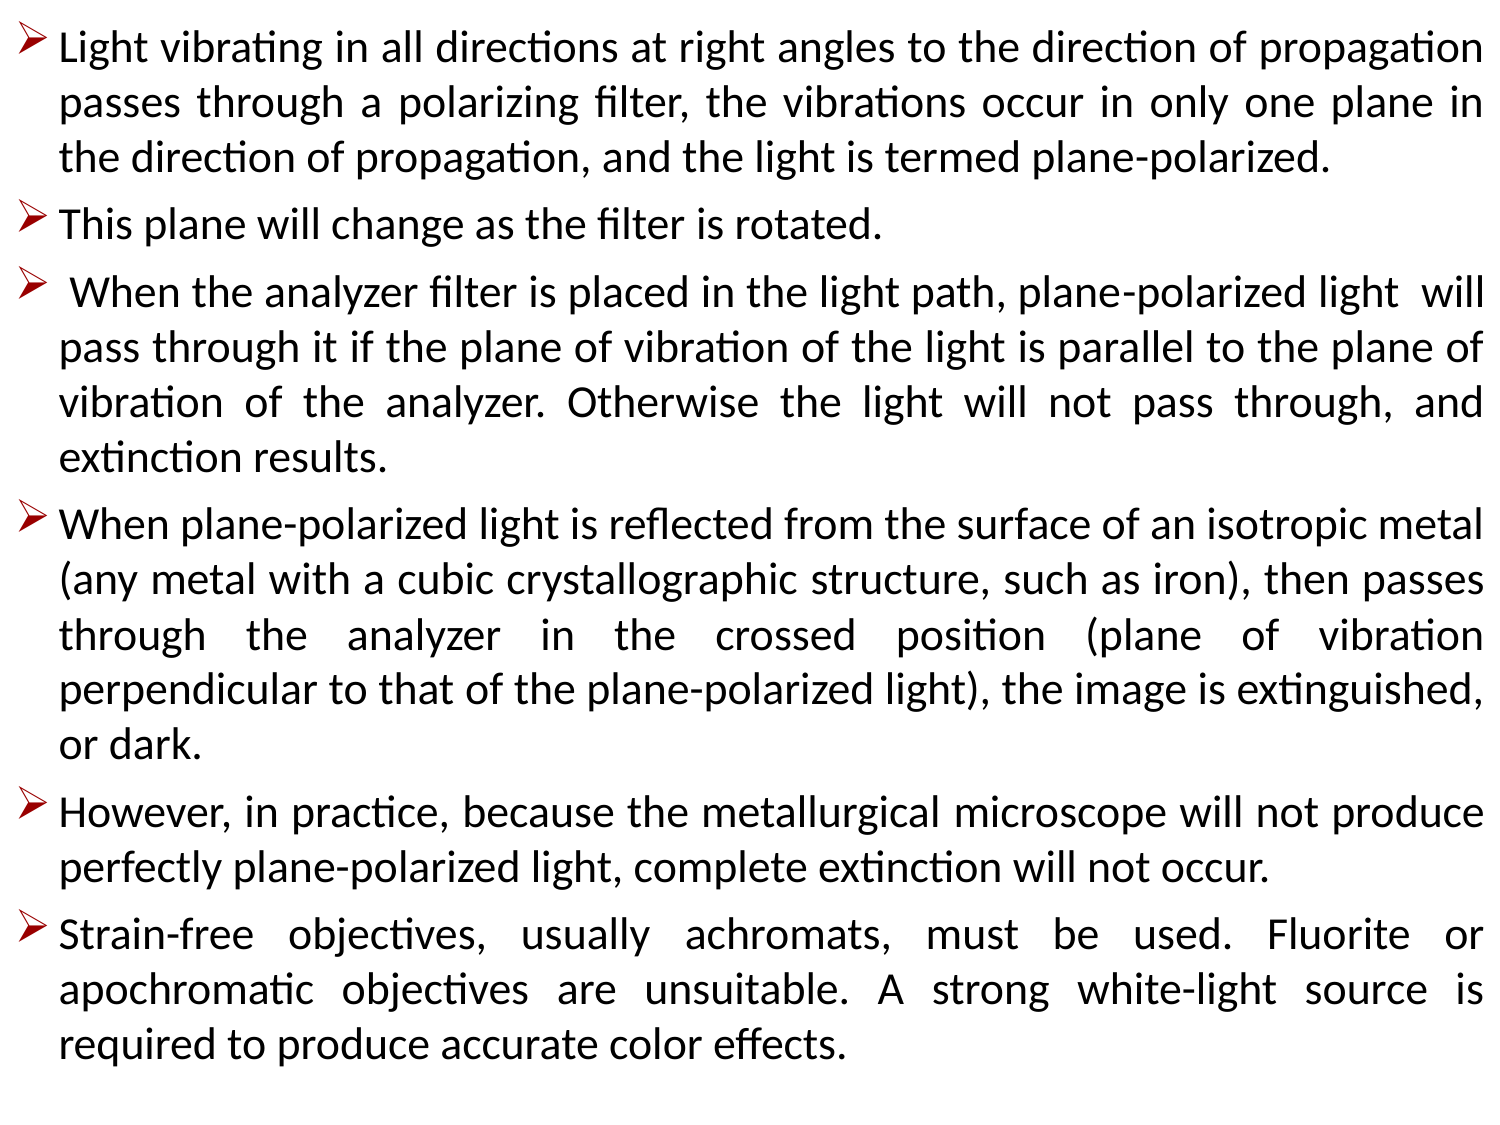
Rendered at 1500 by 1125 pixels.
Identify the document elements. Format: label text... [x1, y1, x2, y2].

text_box Light vibrating in all directions at right angles to the direction of propagation passes through a polarizing filter, the vibrations occur in only one plane in the direction of propagation, and the light is termed plane-polarized. This plane will change as the filter is rotated. When the analyzer filter is placed in the light path, plane-polarized light will pass through it if the plane of vibration of the light is parallel to the plane of vibration of the analyzer. Otherwise the light will not pass through, and extinction results. When plane-polarized light is reflected from the surface of an isotropic metal (any metal with a cubic crystallographic structure, such as iron), then passes through the analyzer in the crossed position (plane of vibration perpendicular to that of the plane-polarized light), the image is extinguished, or dark. However, in practice, because the metallurgical microscope will not produce perfectly plane-polarized light, complete extinction will not occur. Strain-free objectives, usually achromats, must be used. Fluorite or apochromatic objectives are unsuitable. A strong white-light source is required to produce accurate color effects. [0, 9, 1500, 1077]
